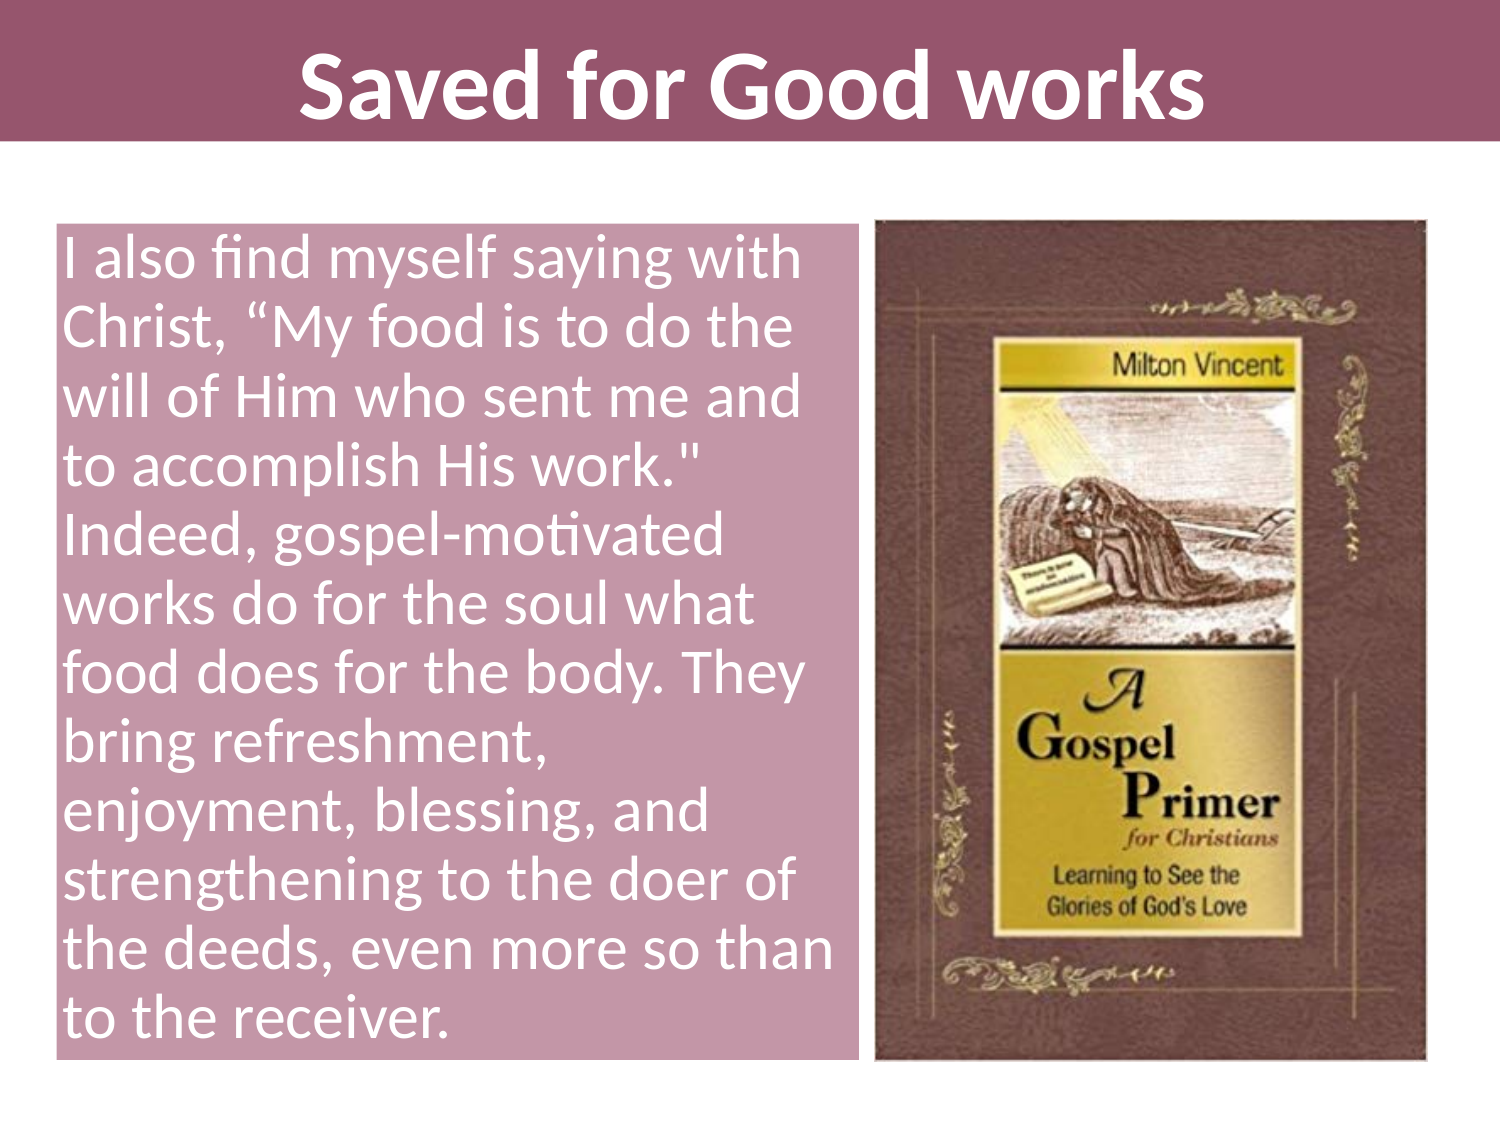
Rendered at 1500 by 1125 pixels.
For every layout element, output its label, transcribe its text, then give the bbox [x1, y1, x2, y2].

list I also find myself saying with Christ, “My food is to do the will of Him who sent me and to accomplish His work." Indeed, gospel-motivated works do for the soul what food does for the body. They bring refreshment, enjoyment, blessing, and strengthening to the doer of the deeds, even more so than to the receiver. [56, 223, 859, 1060]
title Saved for Good works [0, 0, 1500, 142]
picture [874, 219, 1428, 1062]
